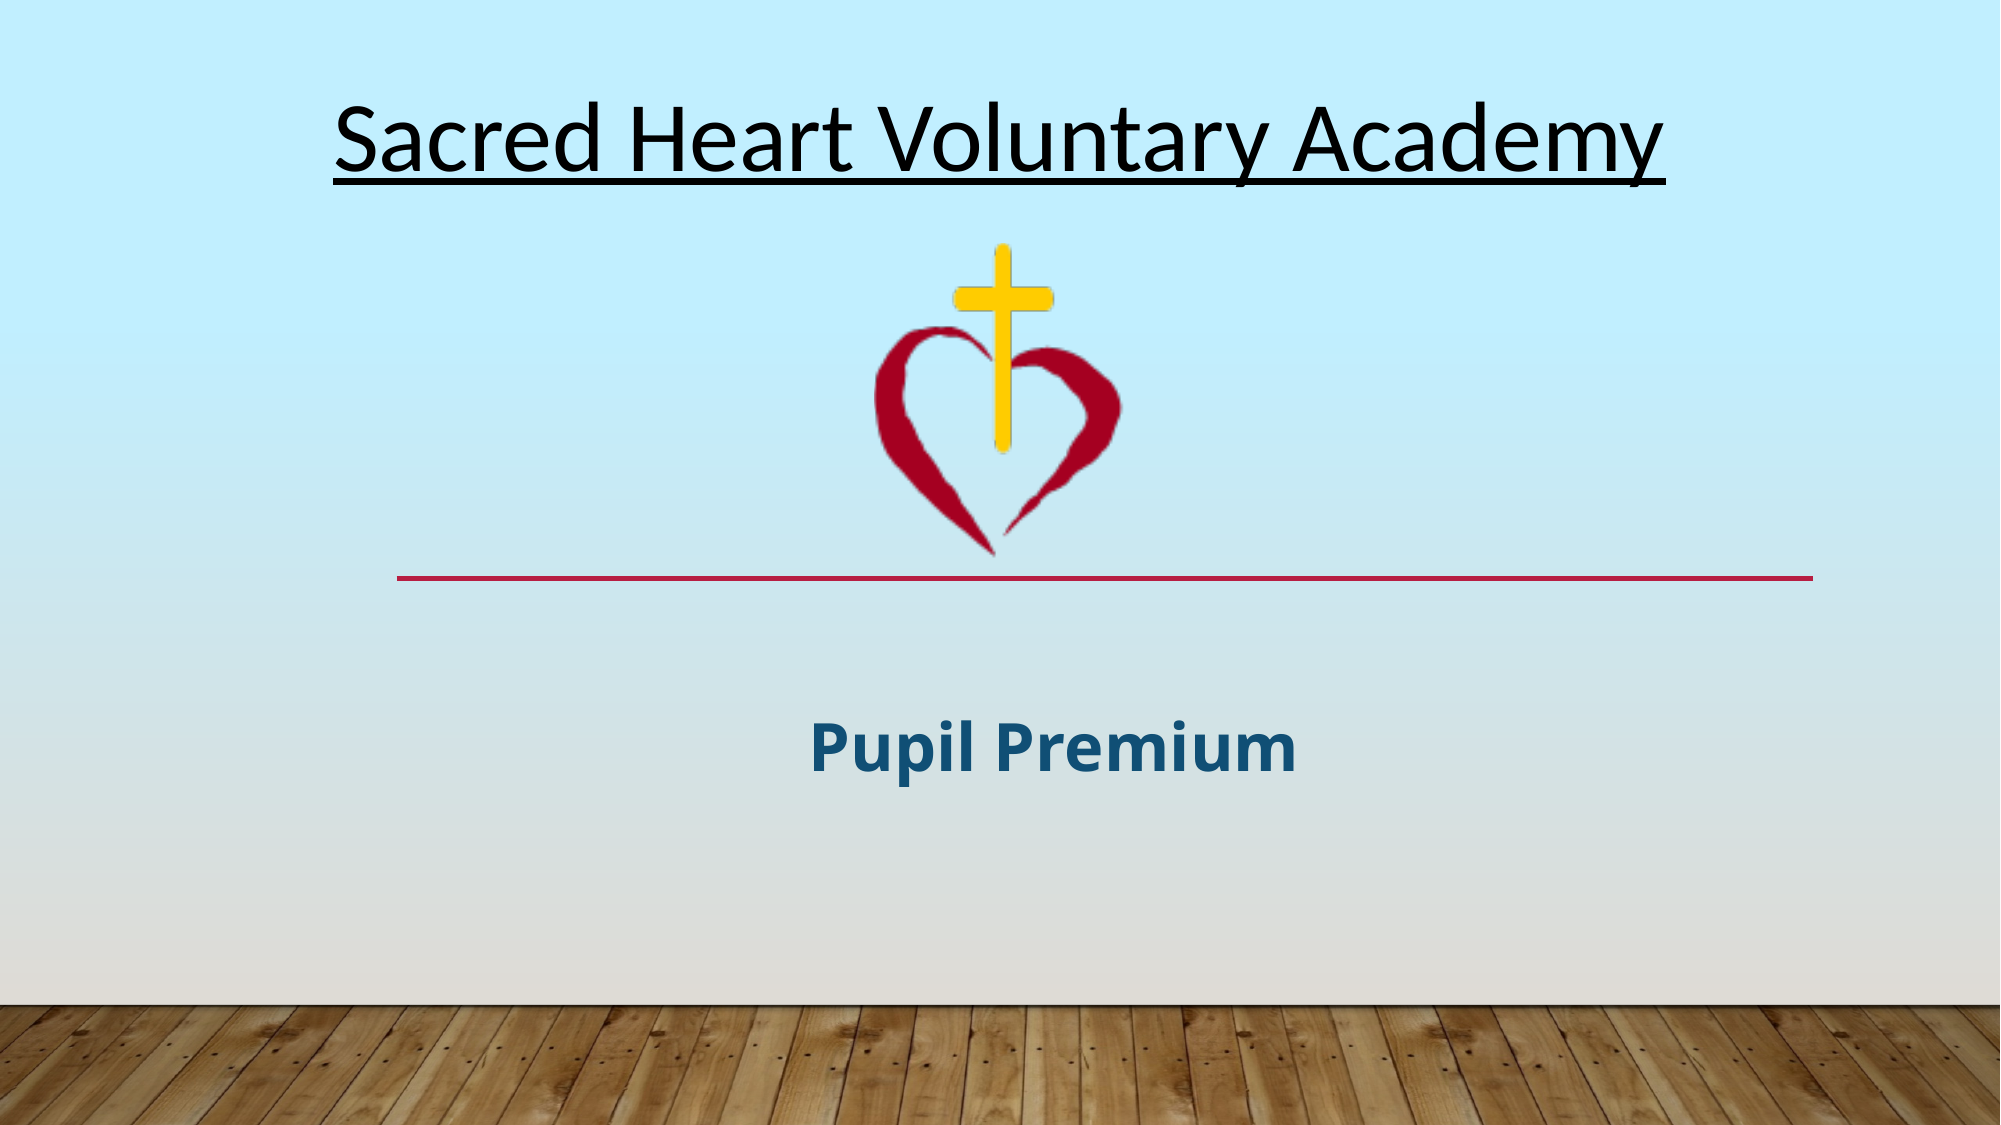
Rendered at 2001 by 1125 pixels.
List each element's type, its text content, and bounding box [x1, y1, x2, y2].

picture [0, 1005, 2000, 1125]
picture [874, 243, 1126, 563]
text_box Pupil Premium [419, 691, 1689, 895]
text_box Sacred Heart Voluntary Academy [318, 56, 1682, 200]
